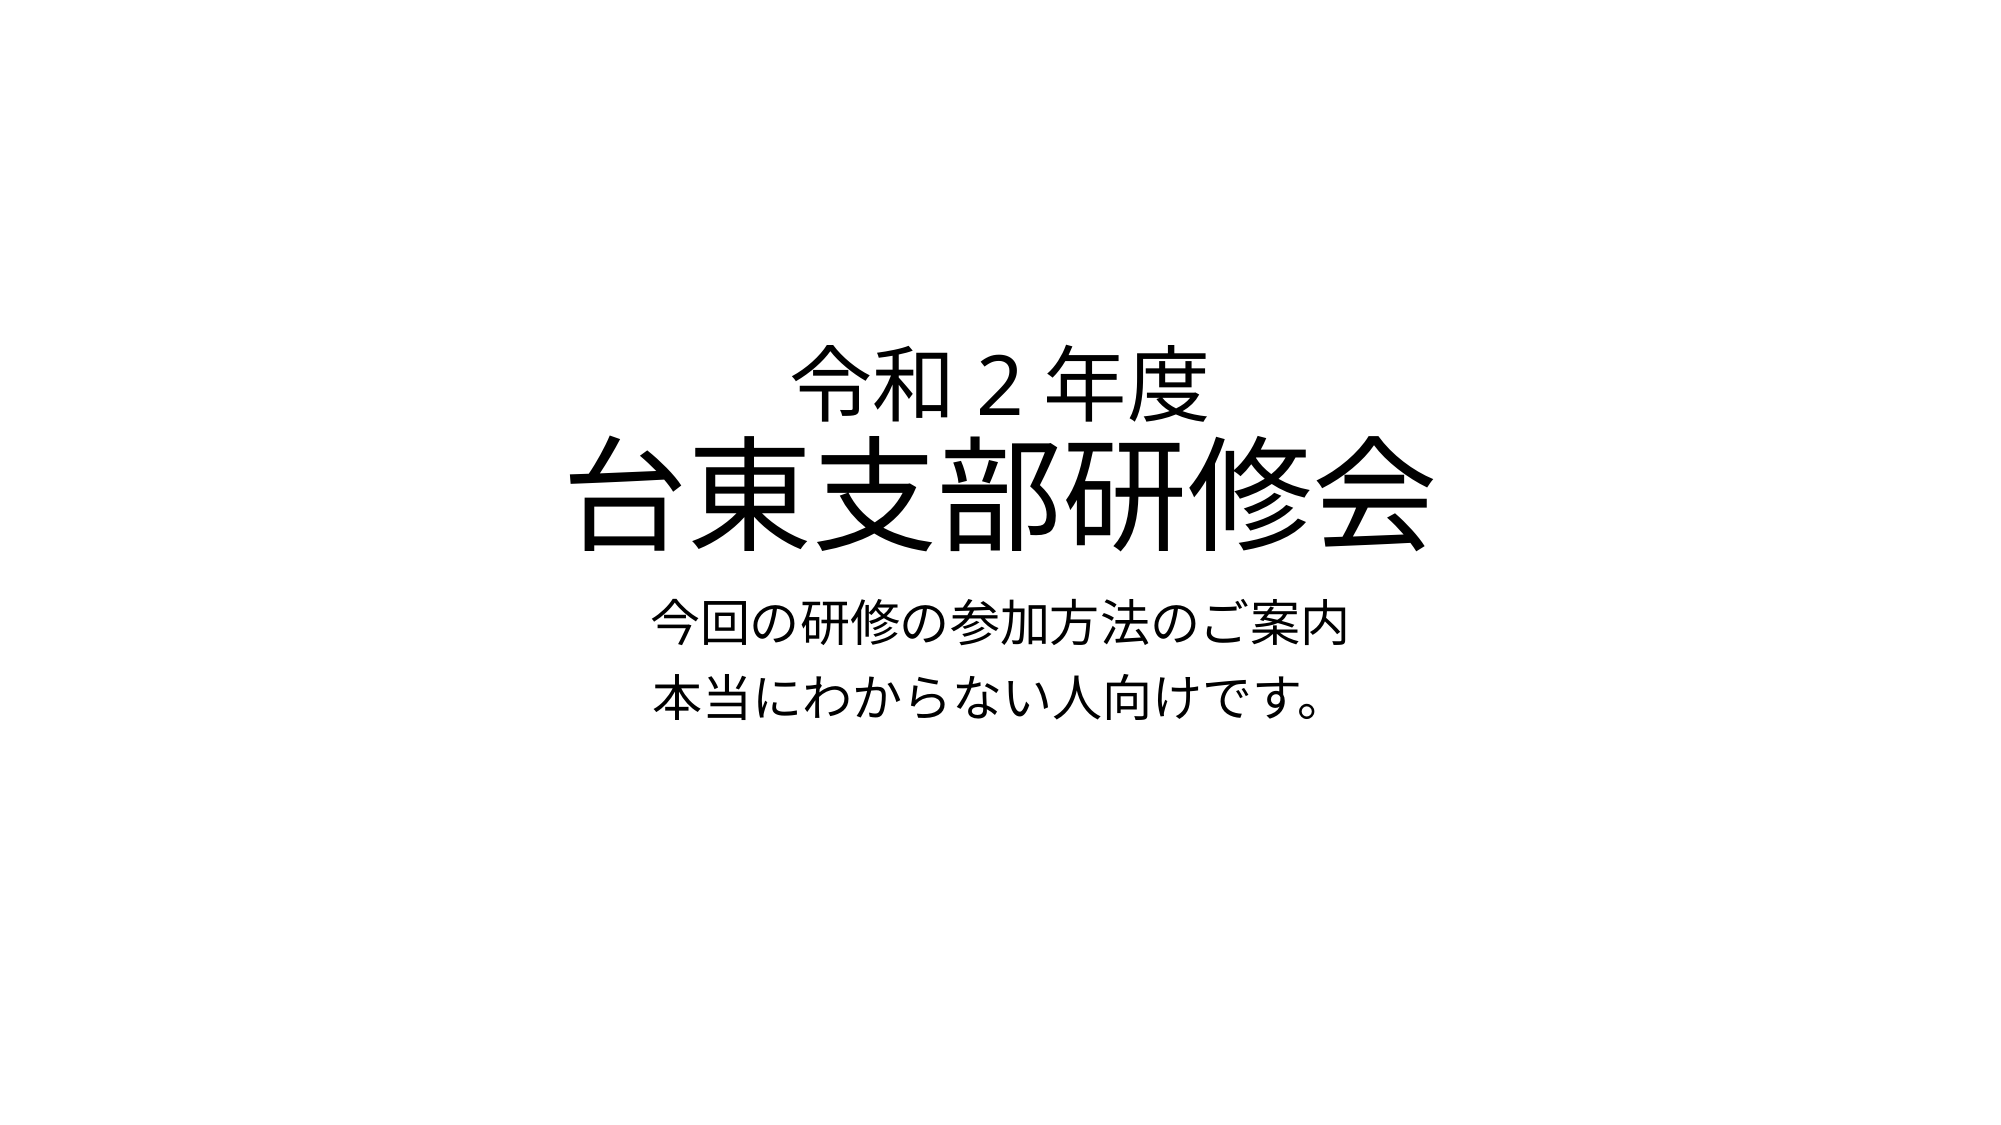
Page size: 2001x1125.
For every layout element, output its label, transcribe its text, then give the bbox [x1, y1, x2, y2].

title 令和2年度 台東支部研修会 [249, 184, 1750, 576]
subtitle 今回の研修の参加方法のご案内 本当にわからない人向けです。 [249, 590, 1750, 863]
